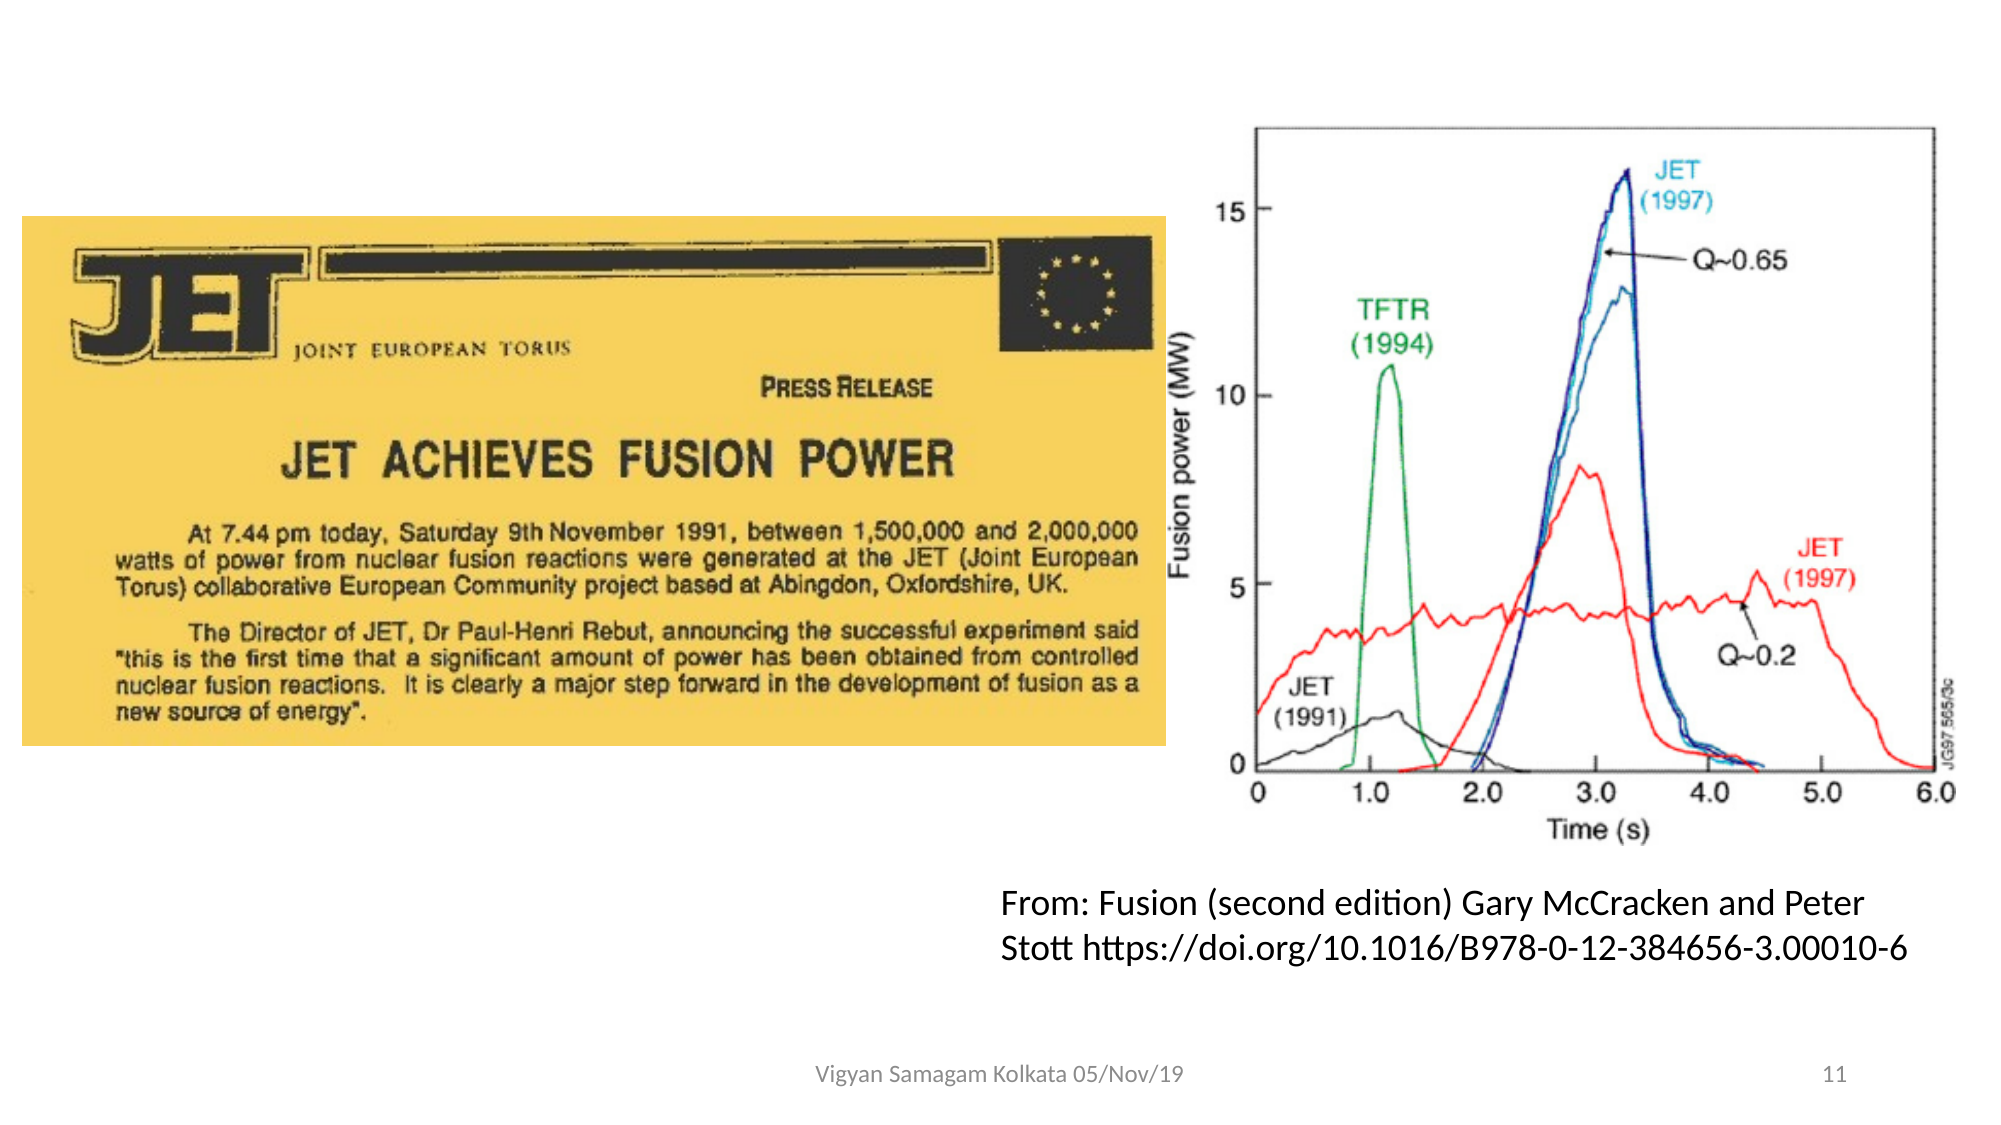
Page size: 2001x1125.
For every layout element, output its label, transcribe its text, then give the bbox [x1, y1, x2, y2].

slide_number 11 [1412, 1042, 1863, 1103]
text_box From: Fusion (second edition) Gary McCracken and Peter Stott https://doi.org/10.1016/B978-0-12-384656-3.00010-6 [985, 870, 1960, 976]
picture [22, 123, 1956, 846]
footer Vigyan Samagam Kolkata 05/Nov/19 [662, 1042, 1338, 1103]
